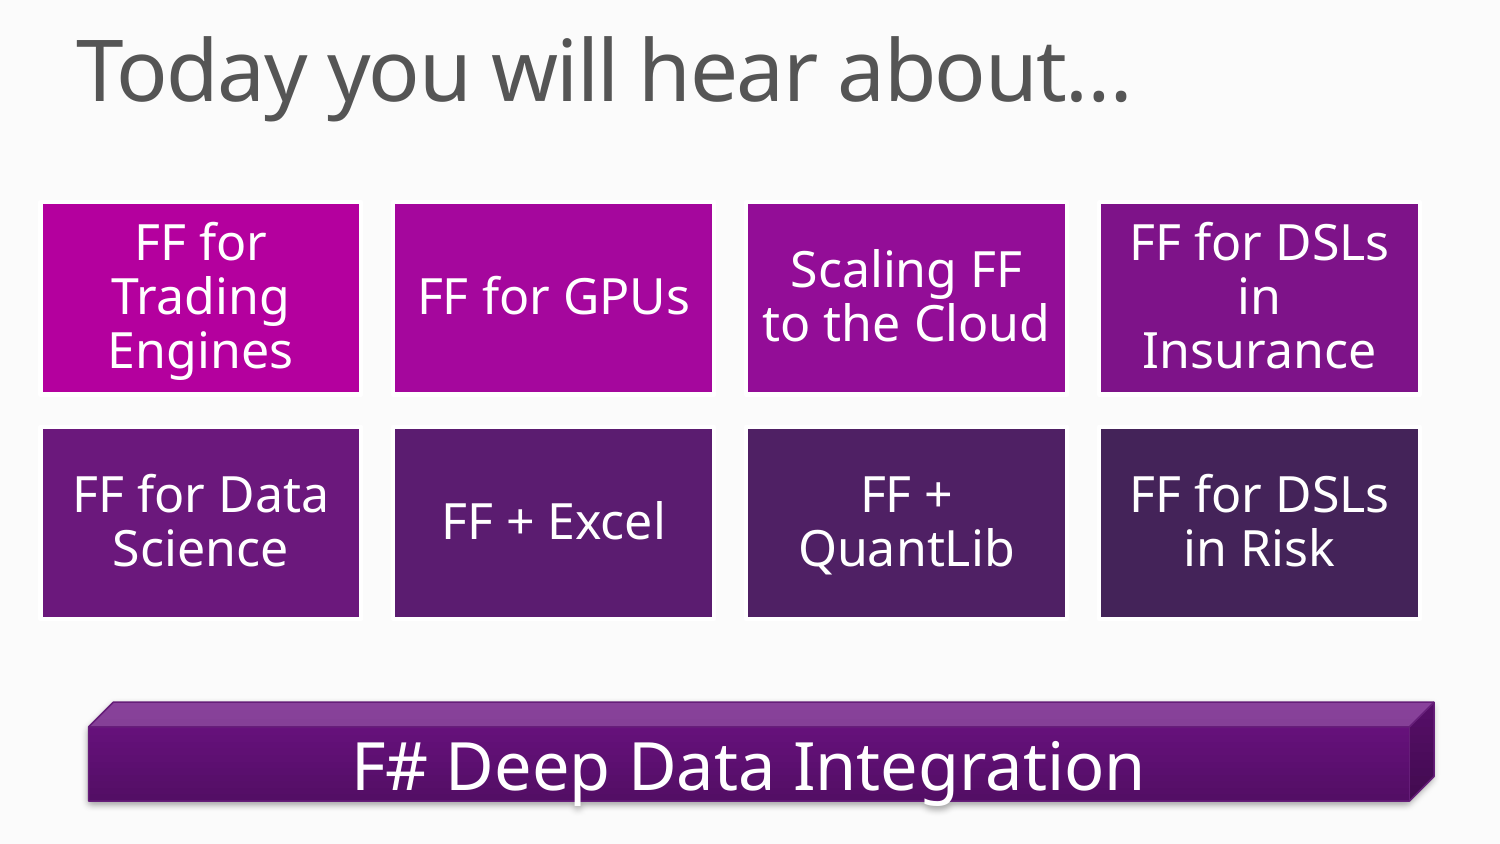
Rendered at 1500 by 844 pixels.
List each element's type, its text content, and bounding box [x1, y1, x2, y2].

text_box F# Deep Data Integration [87, 701, 1435, 802]
title Today you will hear about… [76, 28, 1424, 122]
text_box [39, 151, 1421, 671]
